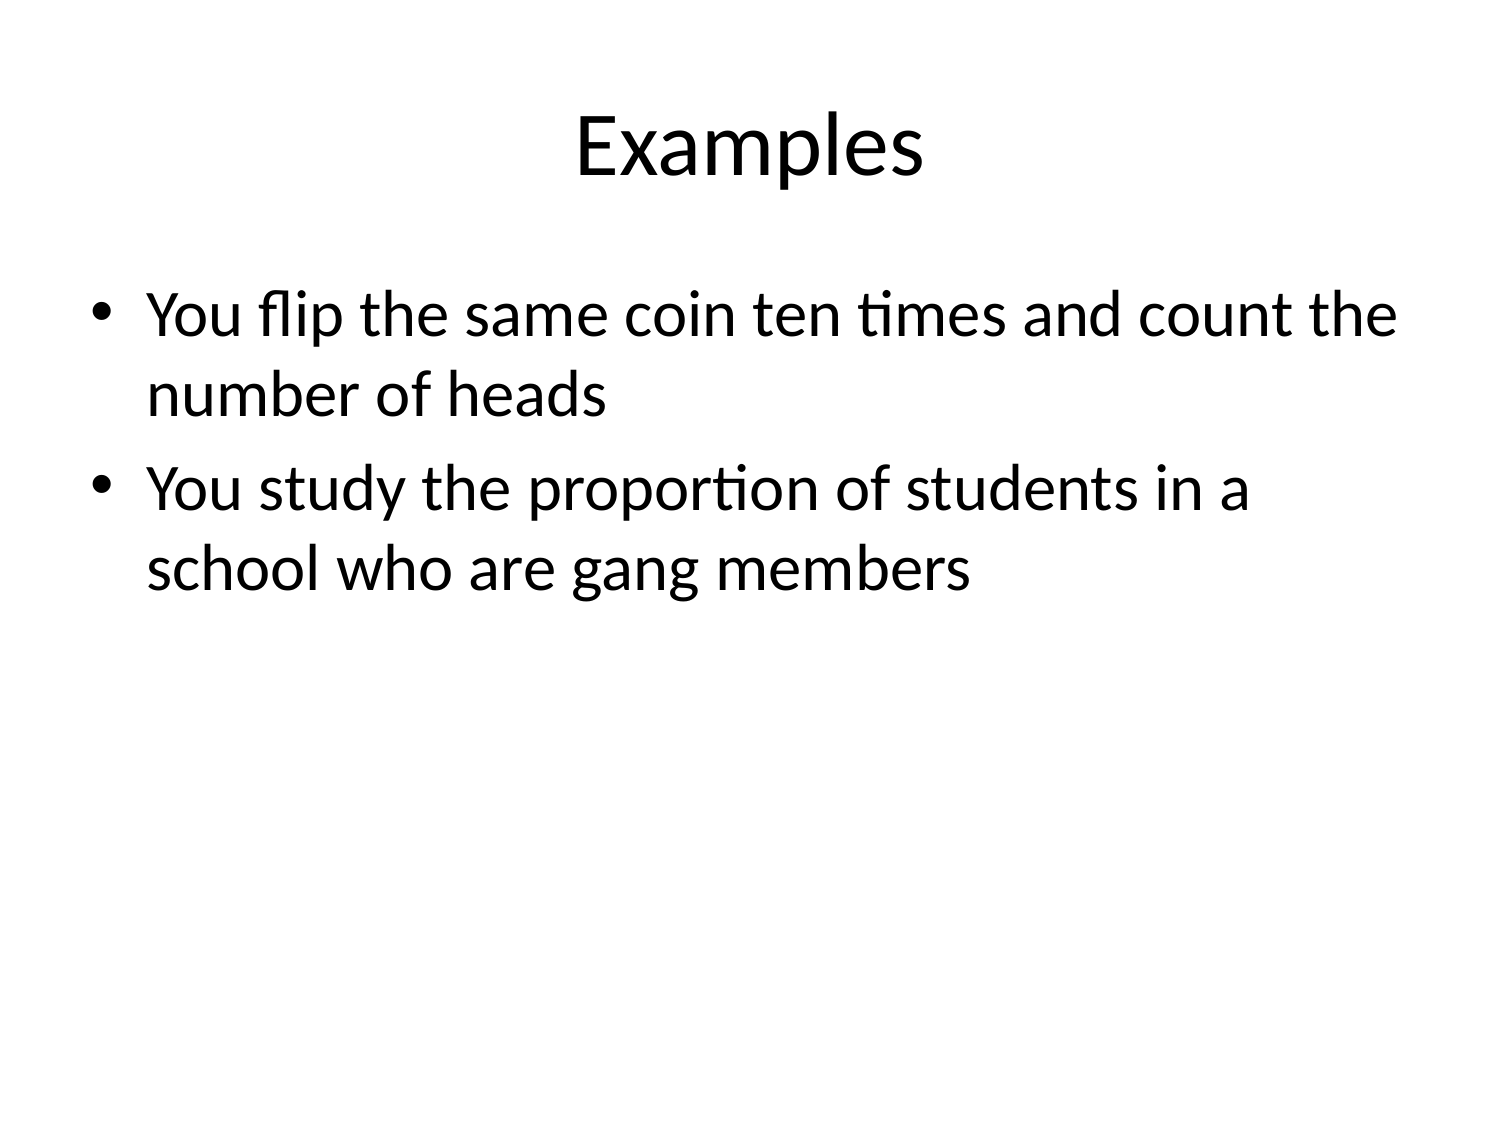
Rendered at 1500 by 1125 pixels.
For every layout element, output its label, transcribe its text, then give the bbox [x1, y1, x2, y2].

title Examples [75, 45, 1425, 233]
list You flip the same coin ten times and count the number of heads You study the proportion of students in a school who are gang members [75, 262, 1425, 1005]
